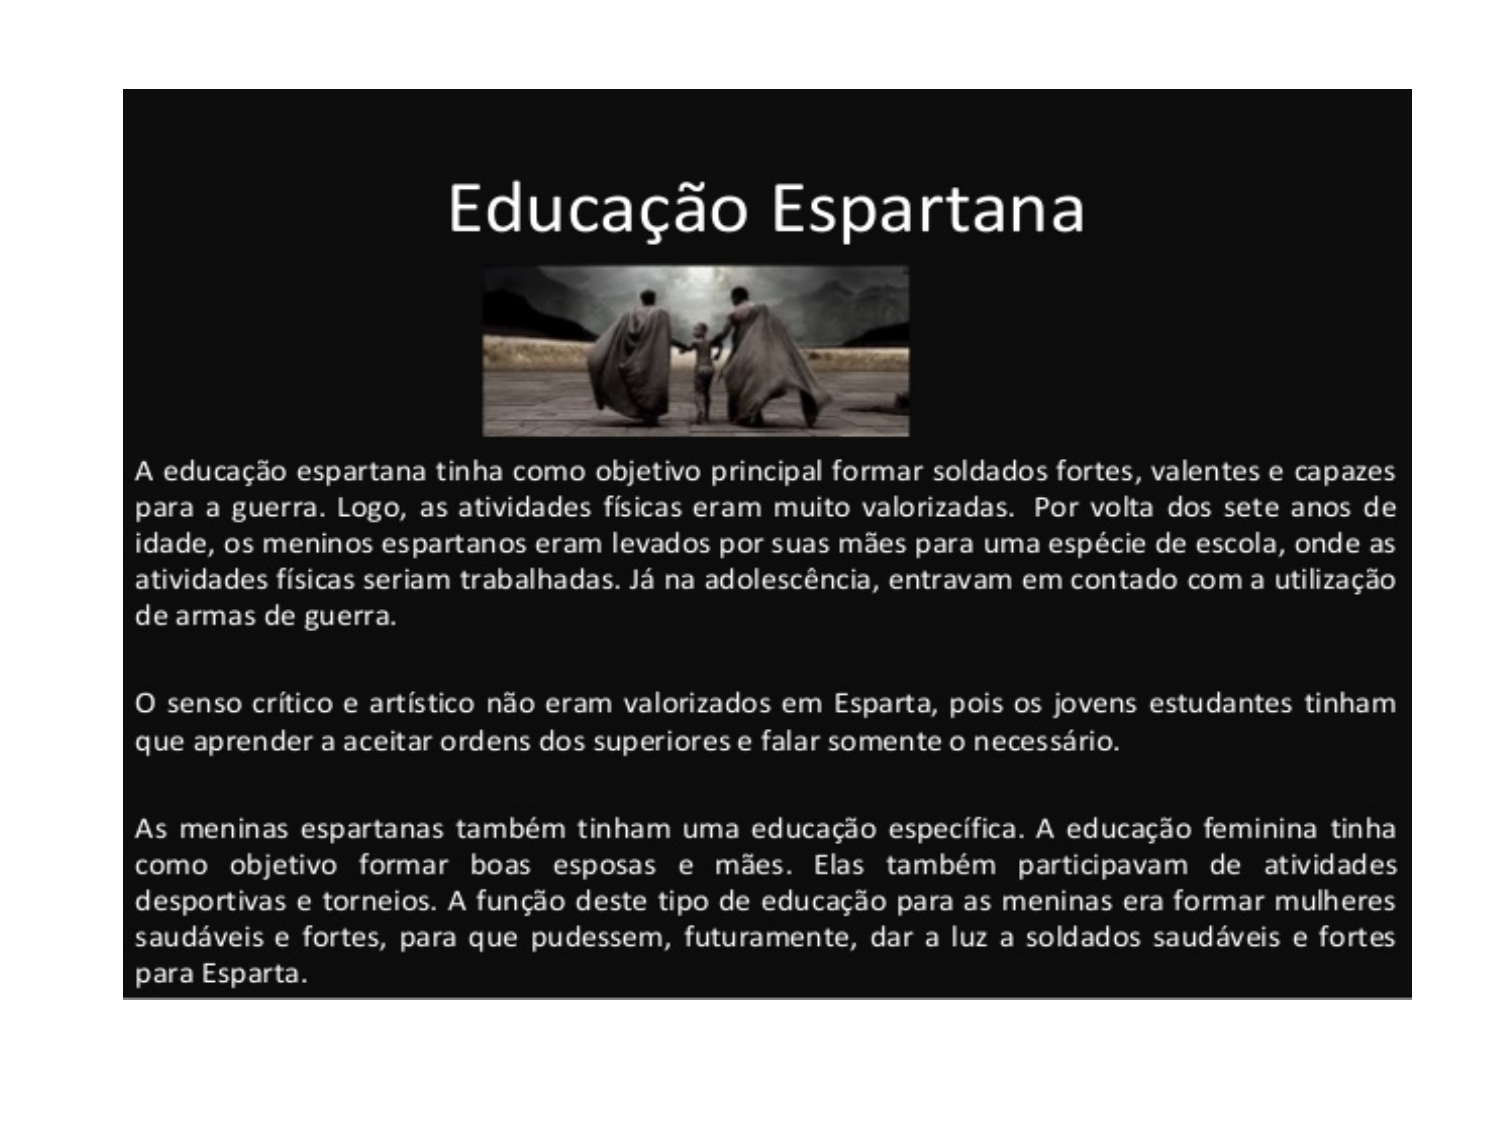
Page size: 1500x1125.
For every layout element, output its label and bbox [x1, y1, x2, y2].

picture [123, 89, 1412, 1000]
